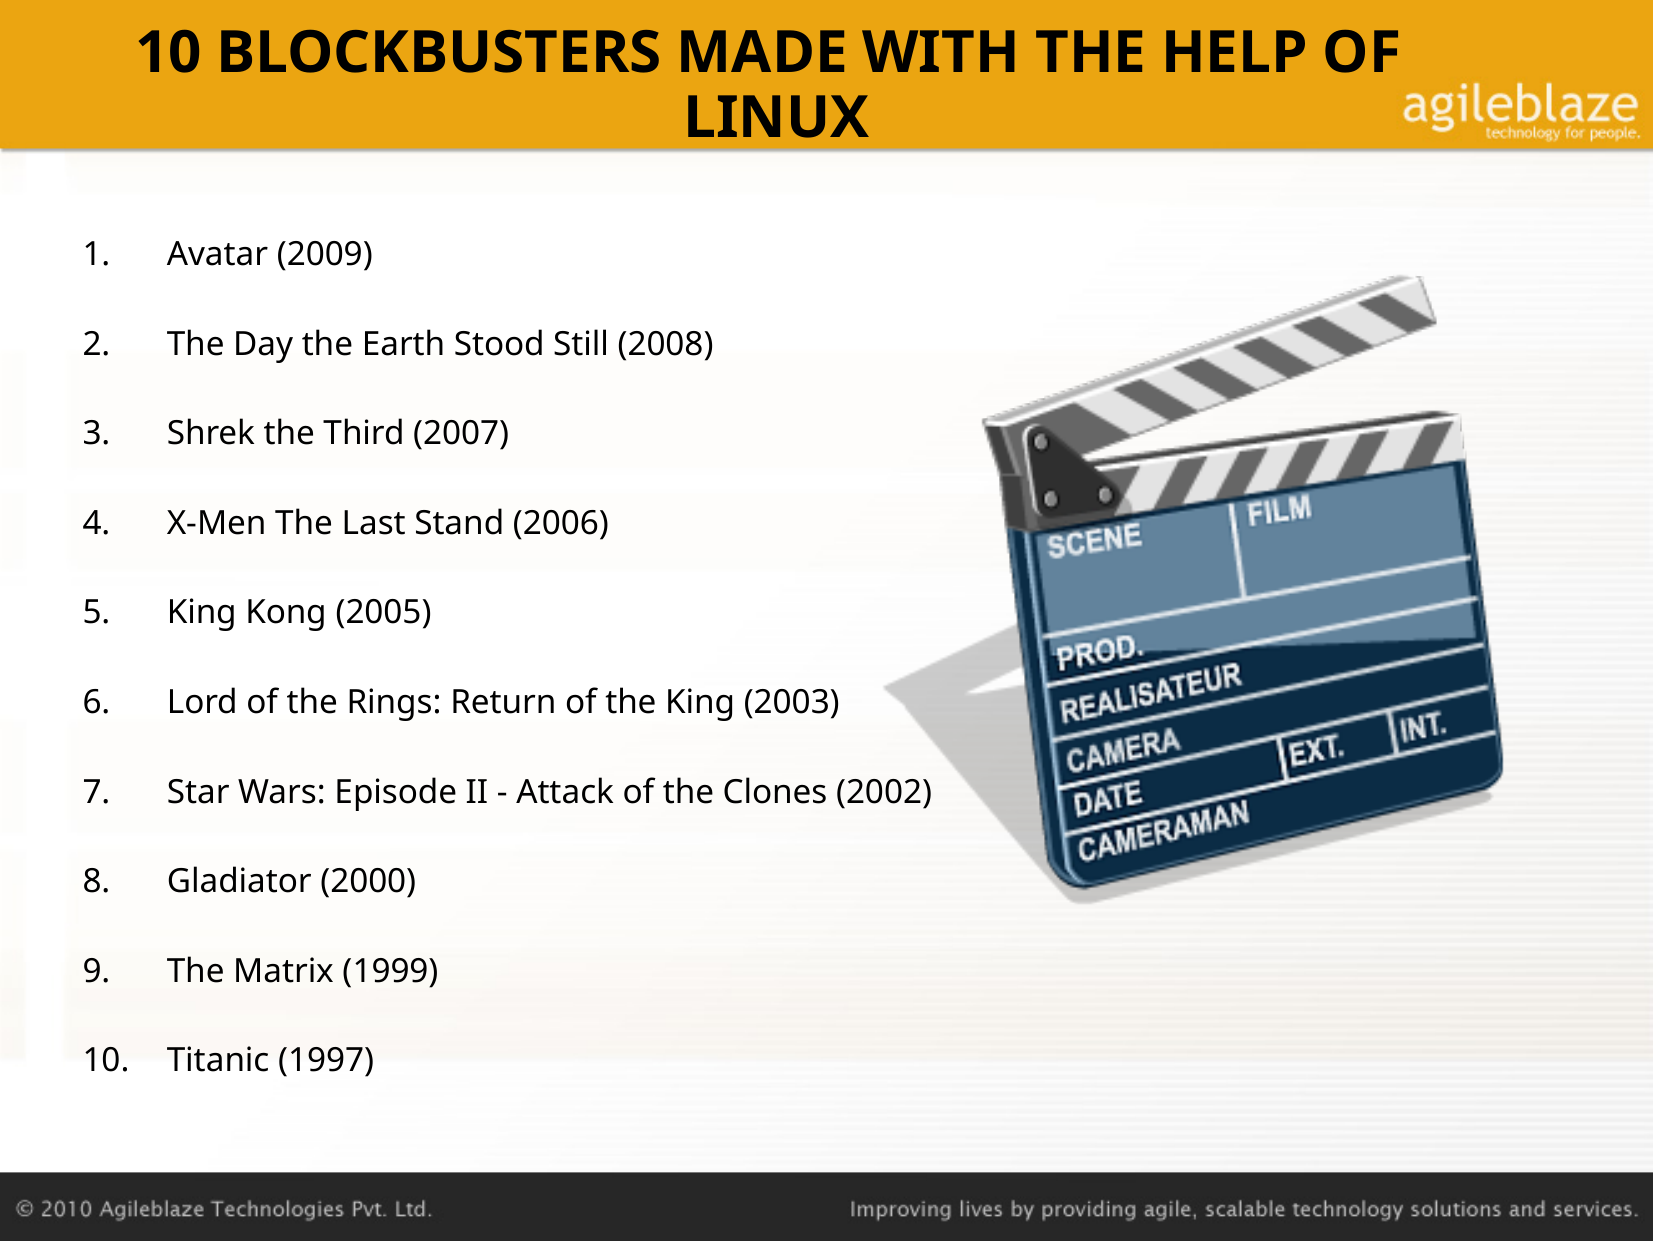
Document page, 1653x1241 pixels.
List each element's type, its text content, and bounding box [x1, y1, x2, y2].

title 10 BLOCKBUSTERS MADE WITH THE HELP OF LINUX [1, 0, 1551, 189]
picture [0, 0, 1653, 1241]
list Avatar (2009) The Day the Earth Stood Still (2008) Shrek the Third (2007) X-Men The Last Stand (2006) King Kong (2005) Lord of the Rings: Return of the King (2003) Star Wars: Episode II - Attack of the Clones (2002) Gladiator (2000) The Matrix (1999) Titanic (1997) [82, 207, 1569, 1108]
